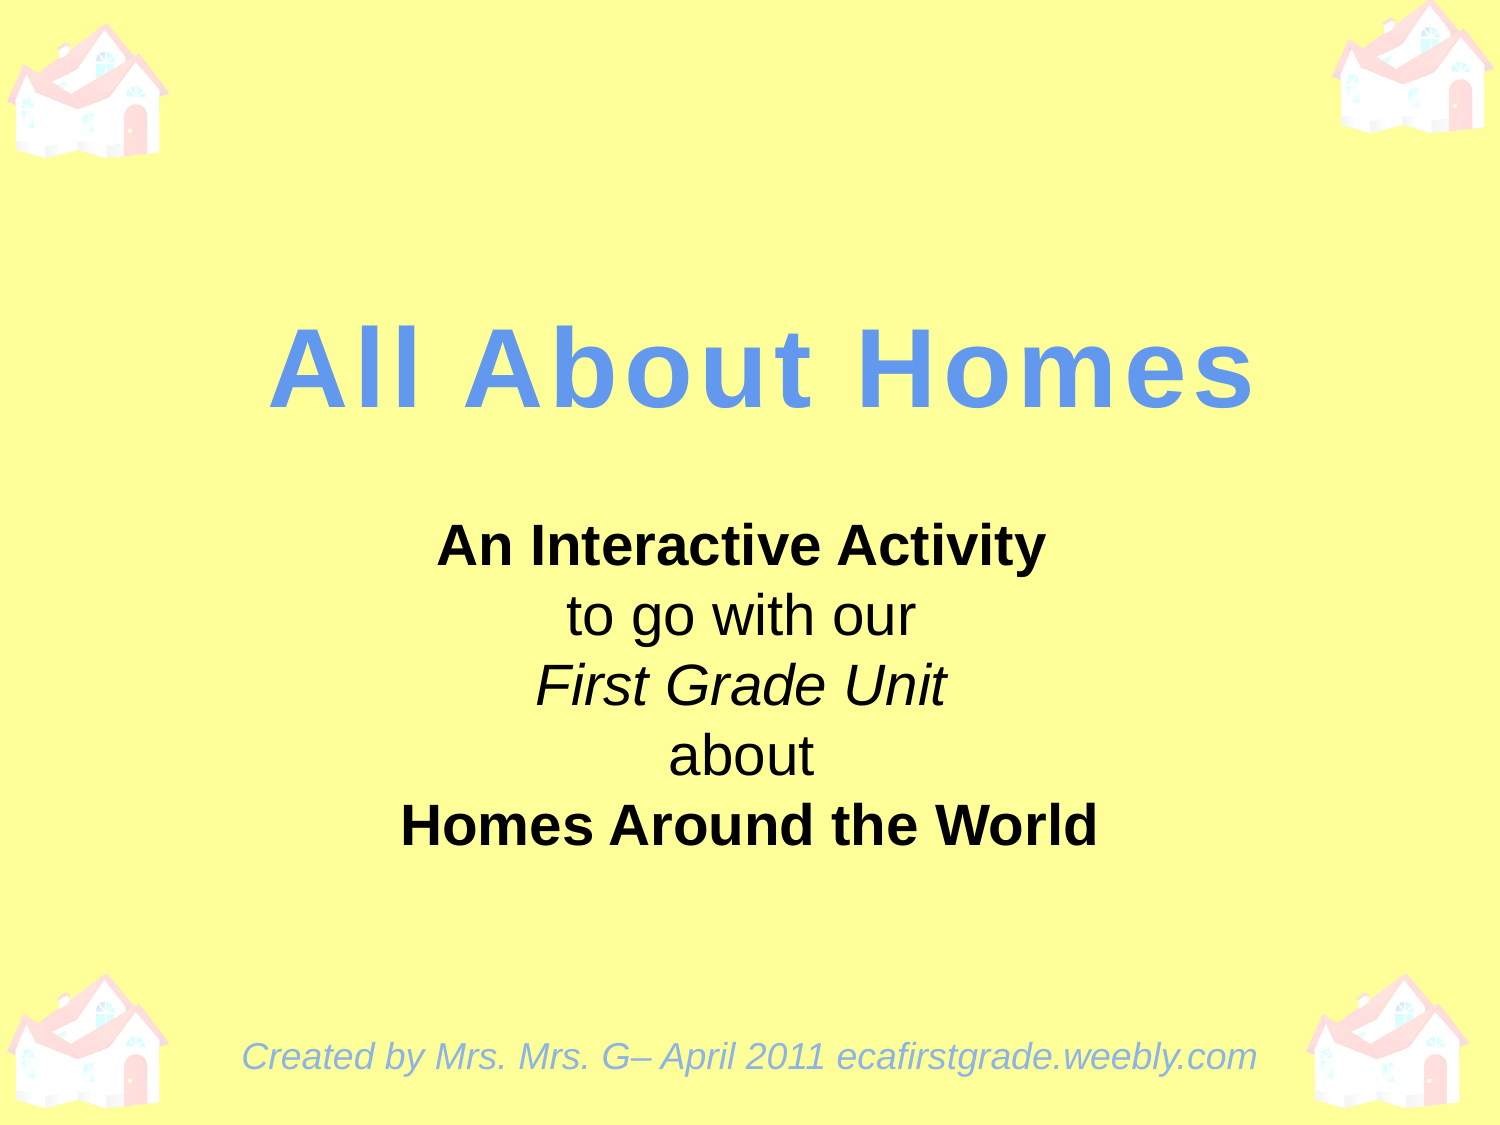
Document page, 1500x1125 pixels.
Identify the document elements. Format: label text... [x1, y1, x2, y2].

text_box An Interactive Activity to go with our First Grade Unit about Homes Around the World [112, 500, 1388, 865]
text_box All About Homes [251, 287, 1272, 438]
